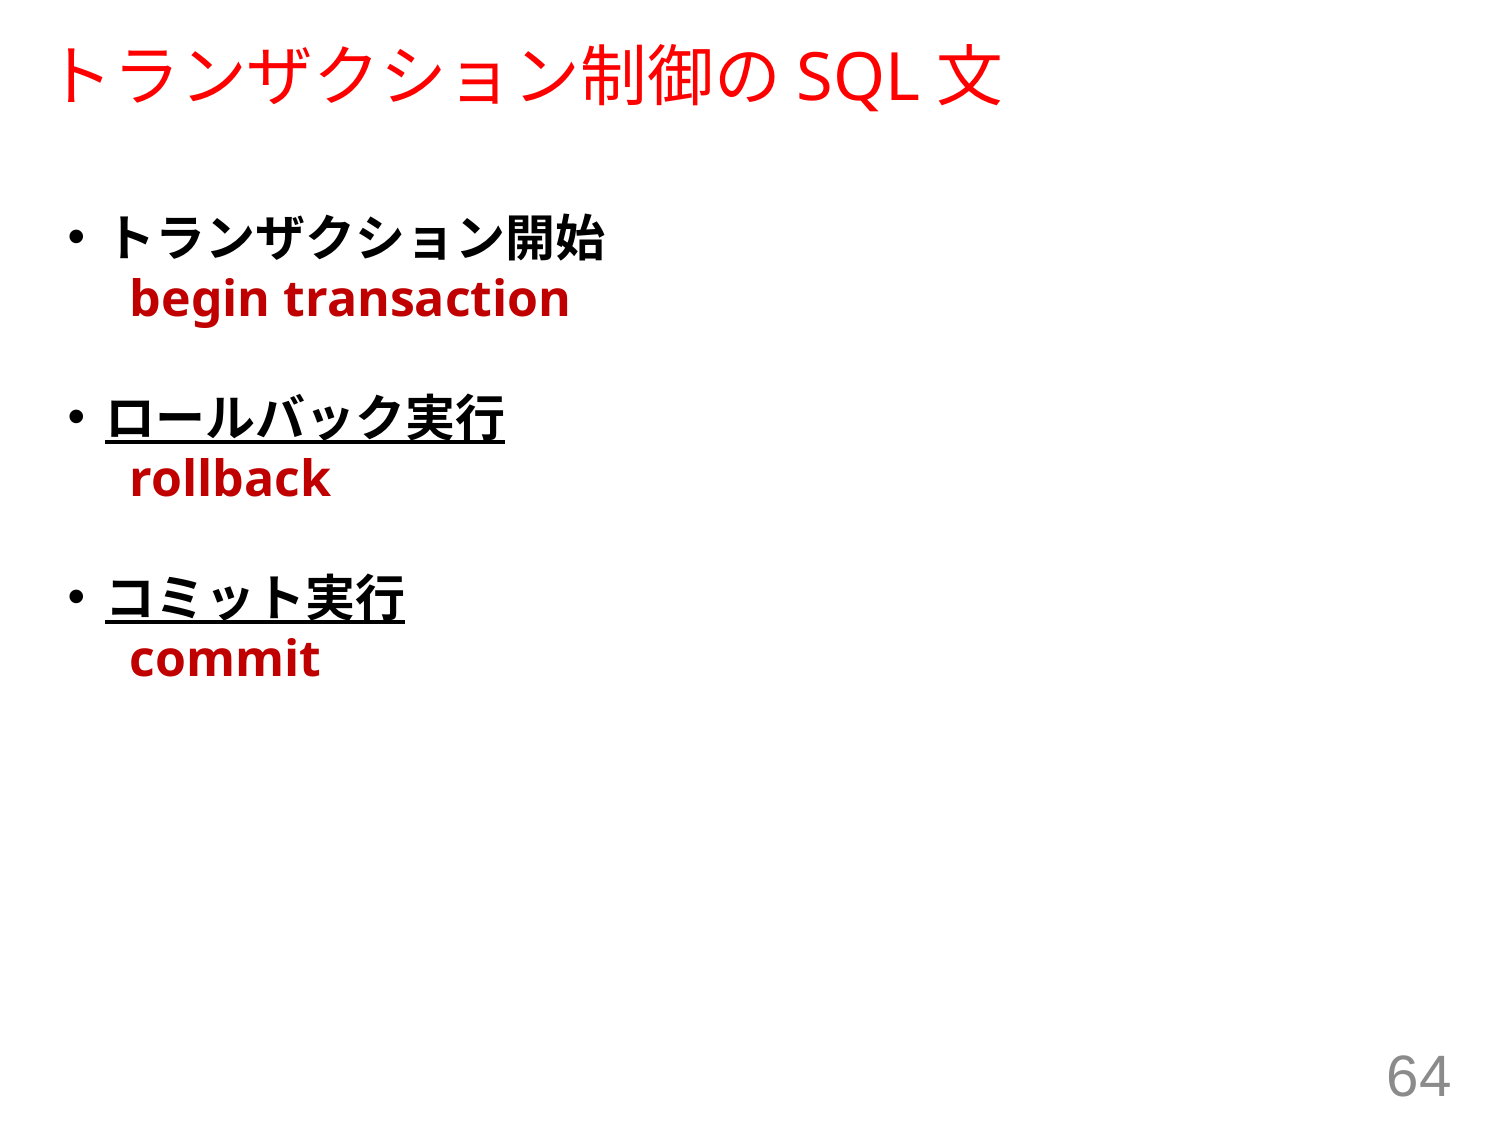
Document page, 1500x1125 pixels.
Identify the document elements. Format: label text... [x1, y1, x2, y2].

list トランザクション開始 begin transaction ロールバック実行 rollback コミット実行 commit [52, 138, 1441, 1014]
text_box トランザクション制御のSQL文 [31, 22, 1420, 136]
slide_number 64 [1129, 1042, 1467, 1103]
